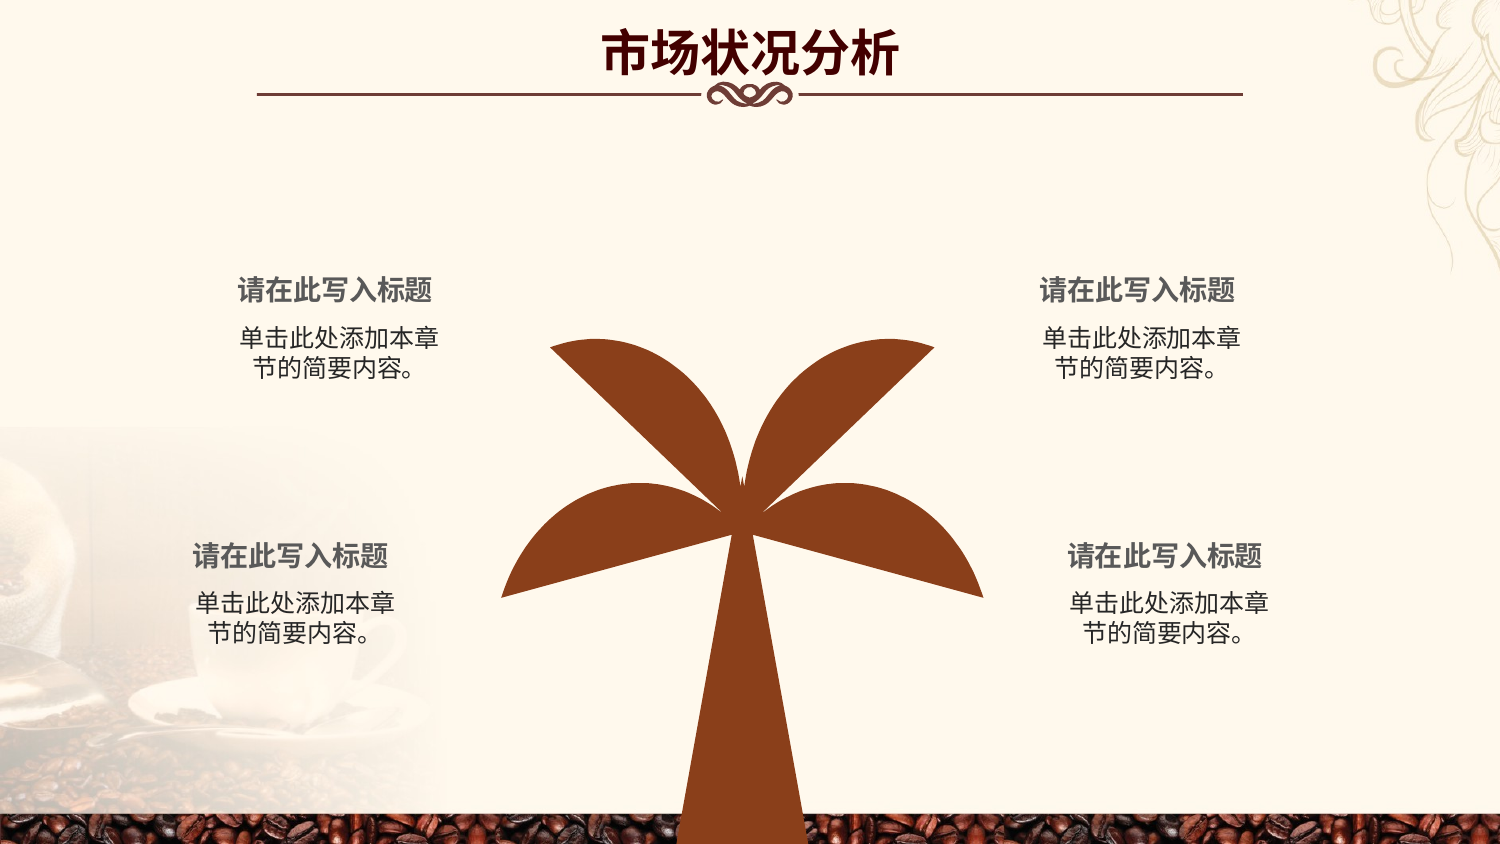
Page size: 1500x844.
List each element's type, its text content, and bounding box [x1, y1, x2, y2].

text_box 市场状况分析 [482, 14, 1017, 90]
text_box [971, 265, 1304, 391]
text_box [999, 530, 1332, 656]
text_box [124, 530, 457, 656]
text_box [169, 265, 502, 391]
picture [0, 0, 1500, 844]
text_box [501, 338, 984, 844]
text_box [706, 81, 793, 108]
